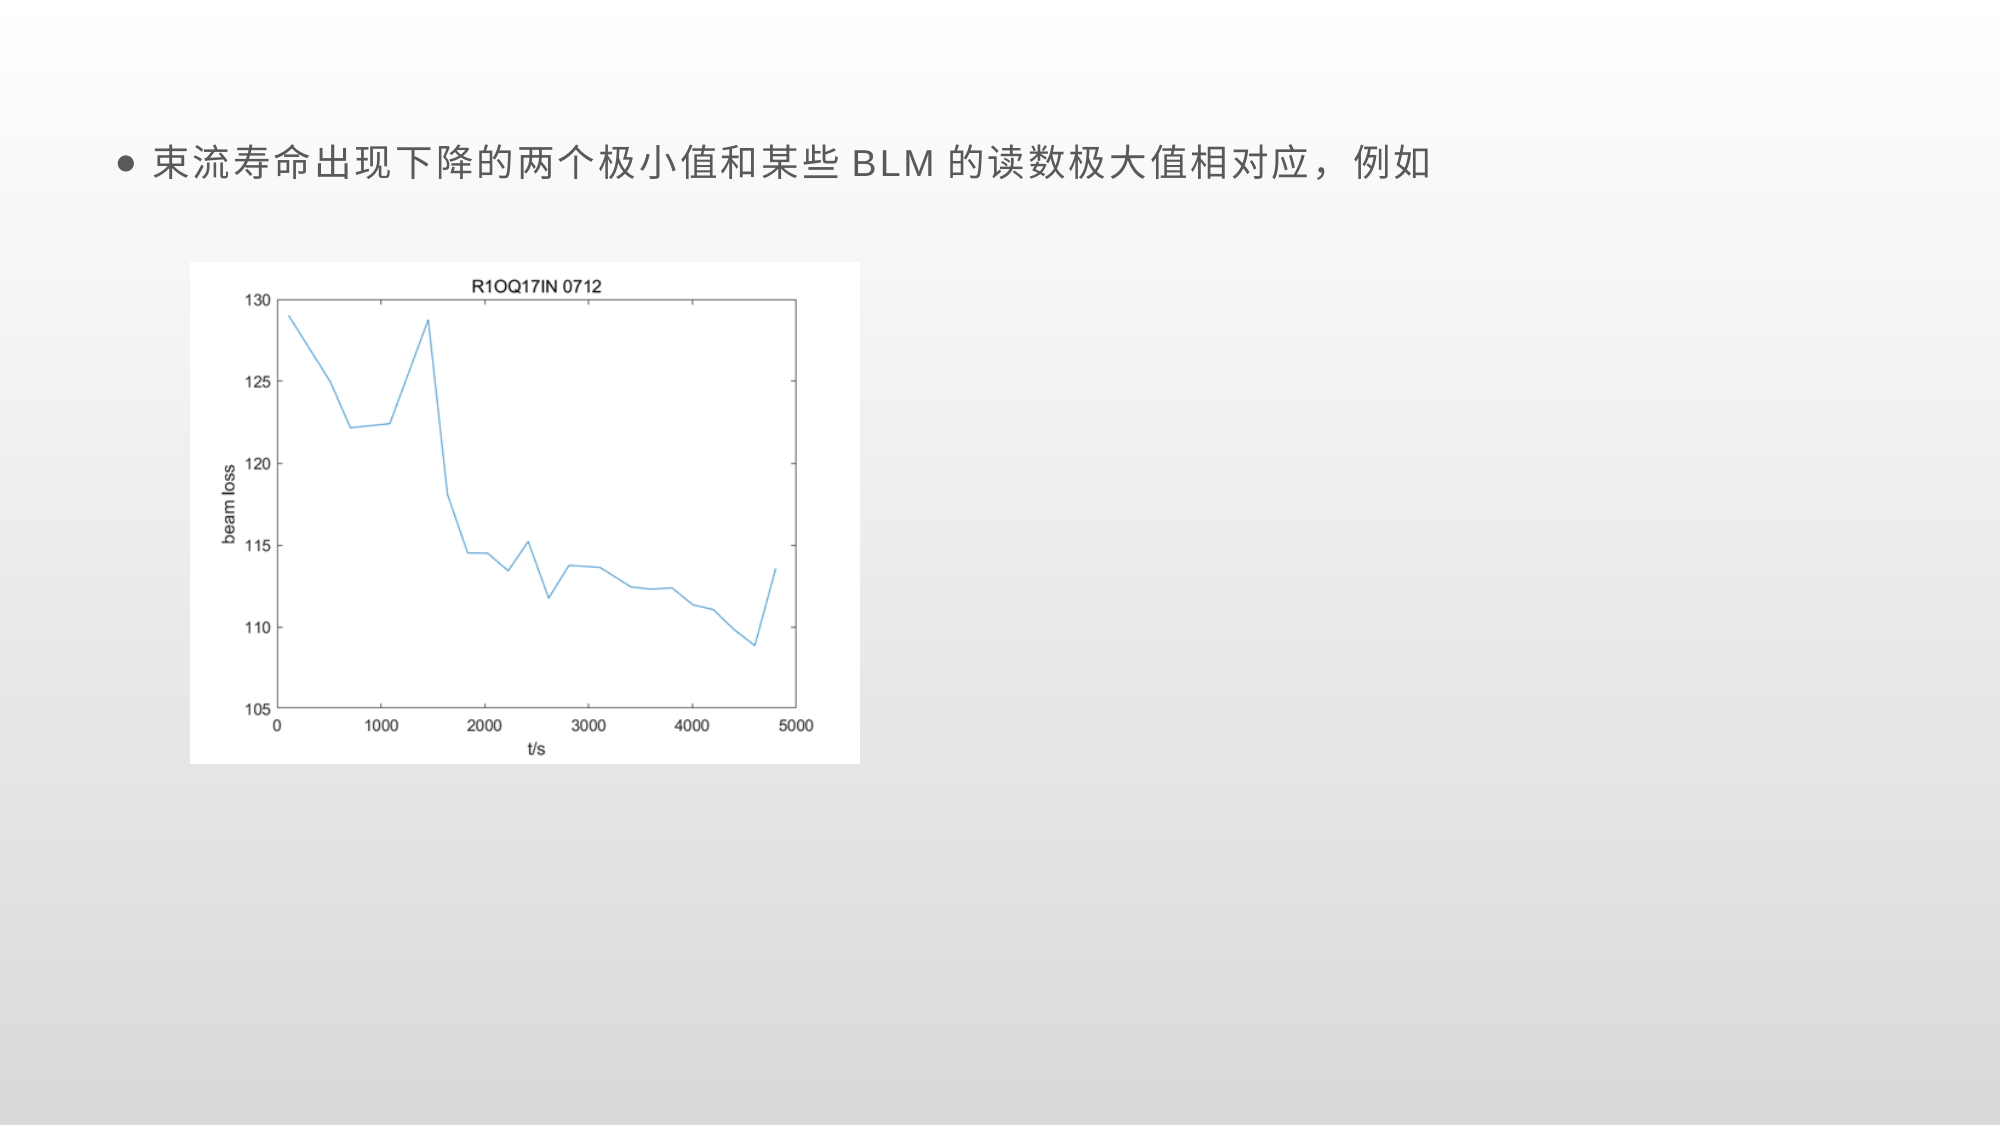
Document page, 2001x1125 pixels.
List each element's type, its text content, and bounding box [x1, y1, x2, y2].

list 束流寿命出现下降的两个极小值和某些BLM的读数极大值相对应，例如 [99, 117, 1900, 1026]
picture [190, 262, 860, 764]
